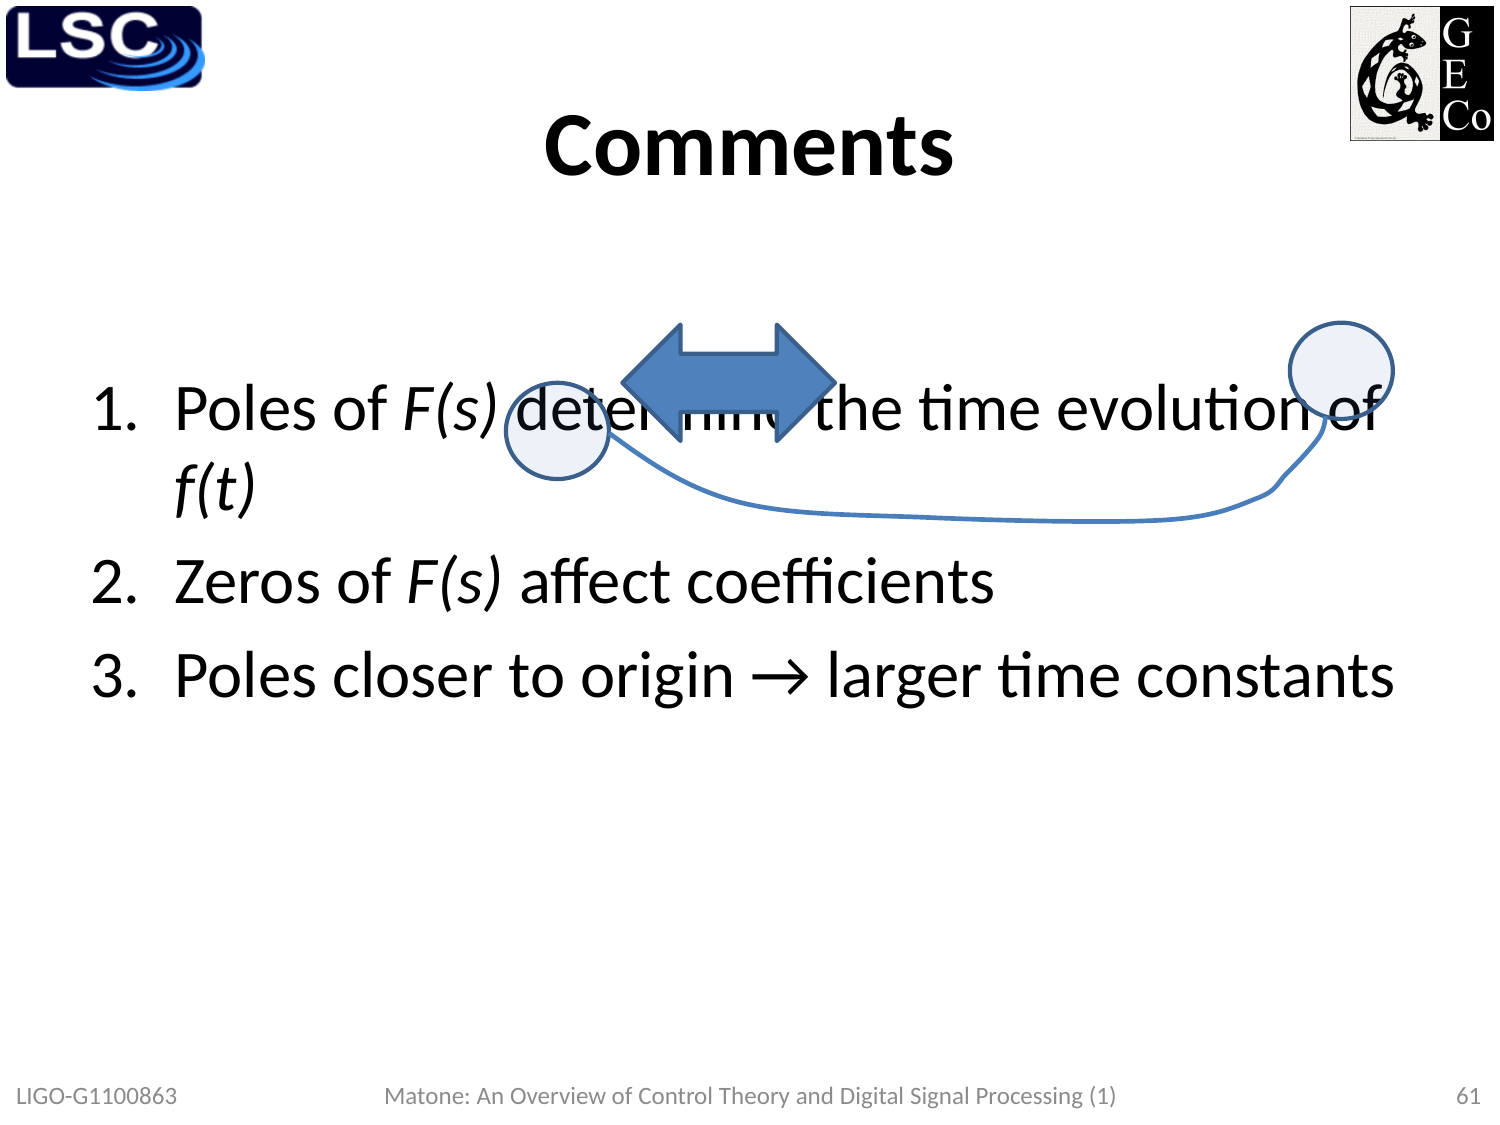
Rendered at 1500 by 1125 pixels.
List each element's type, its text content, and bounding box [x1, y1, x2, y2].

title Comments [75, 45, 1425, 233]
picture [6, 6, 205, 91]
picture [1350, 6, 1494, 141]
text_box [505, 322, 1394, 522]
slide_number LIGO-G1100863 [1, 1065, 352, 1125]
footer Matone: An Overview of Control Theory and Digital Signal Processing (1) [352, 1065, 1281, 1125]
slide_number 61 [1281, 1065, 1497, 1125]
